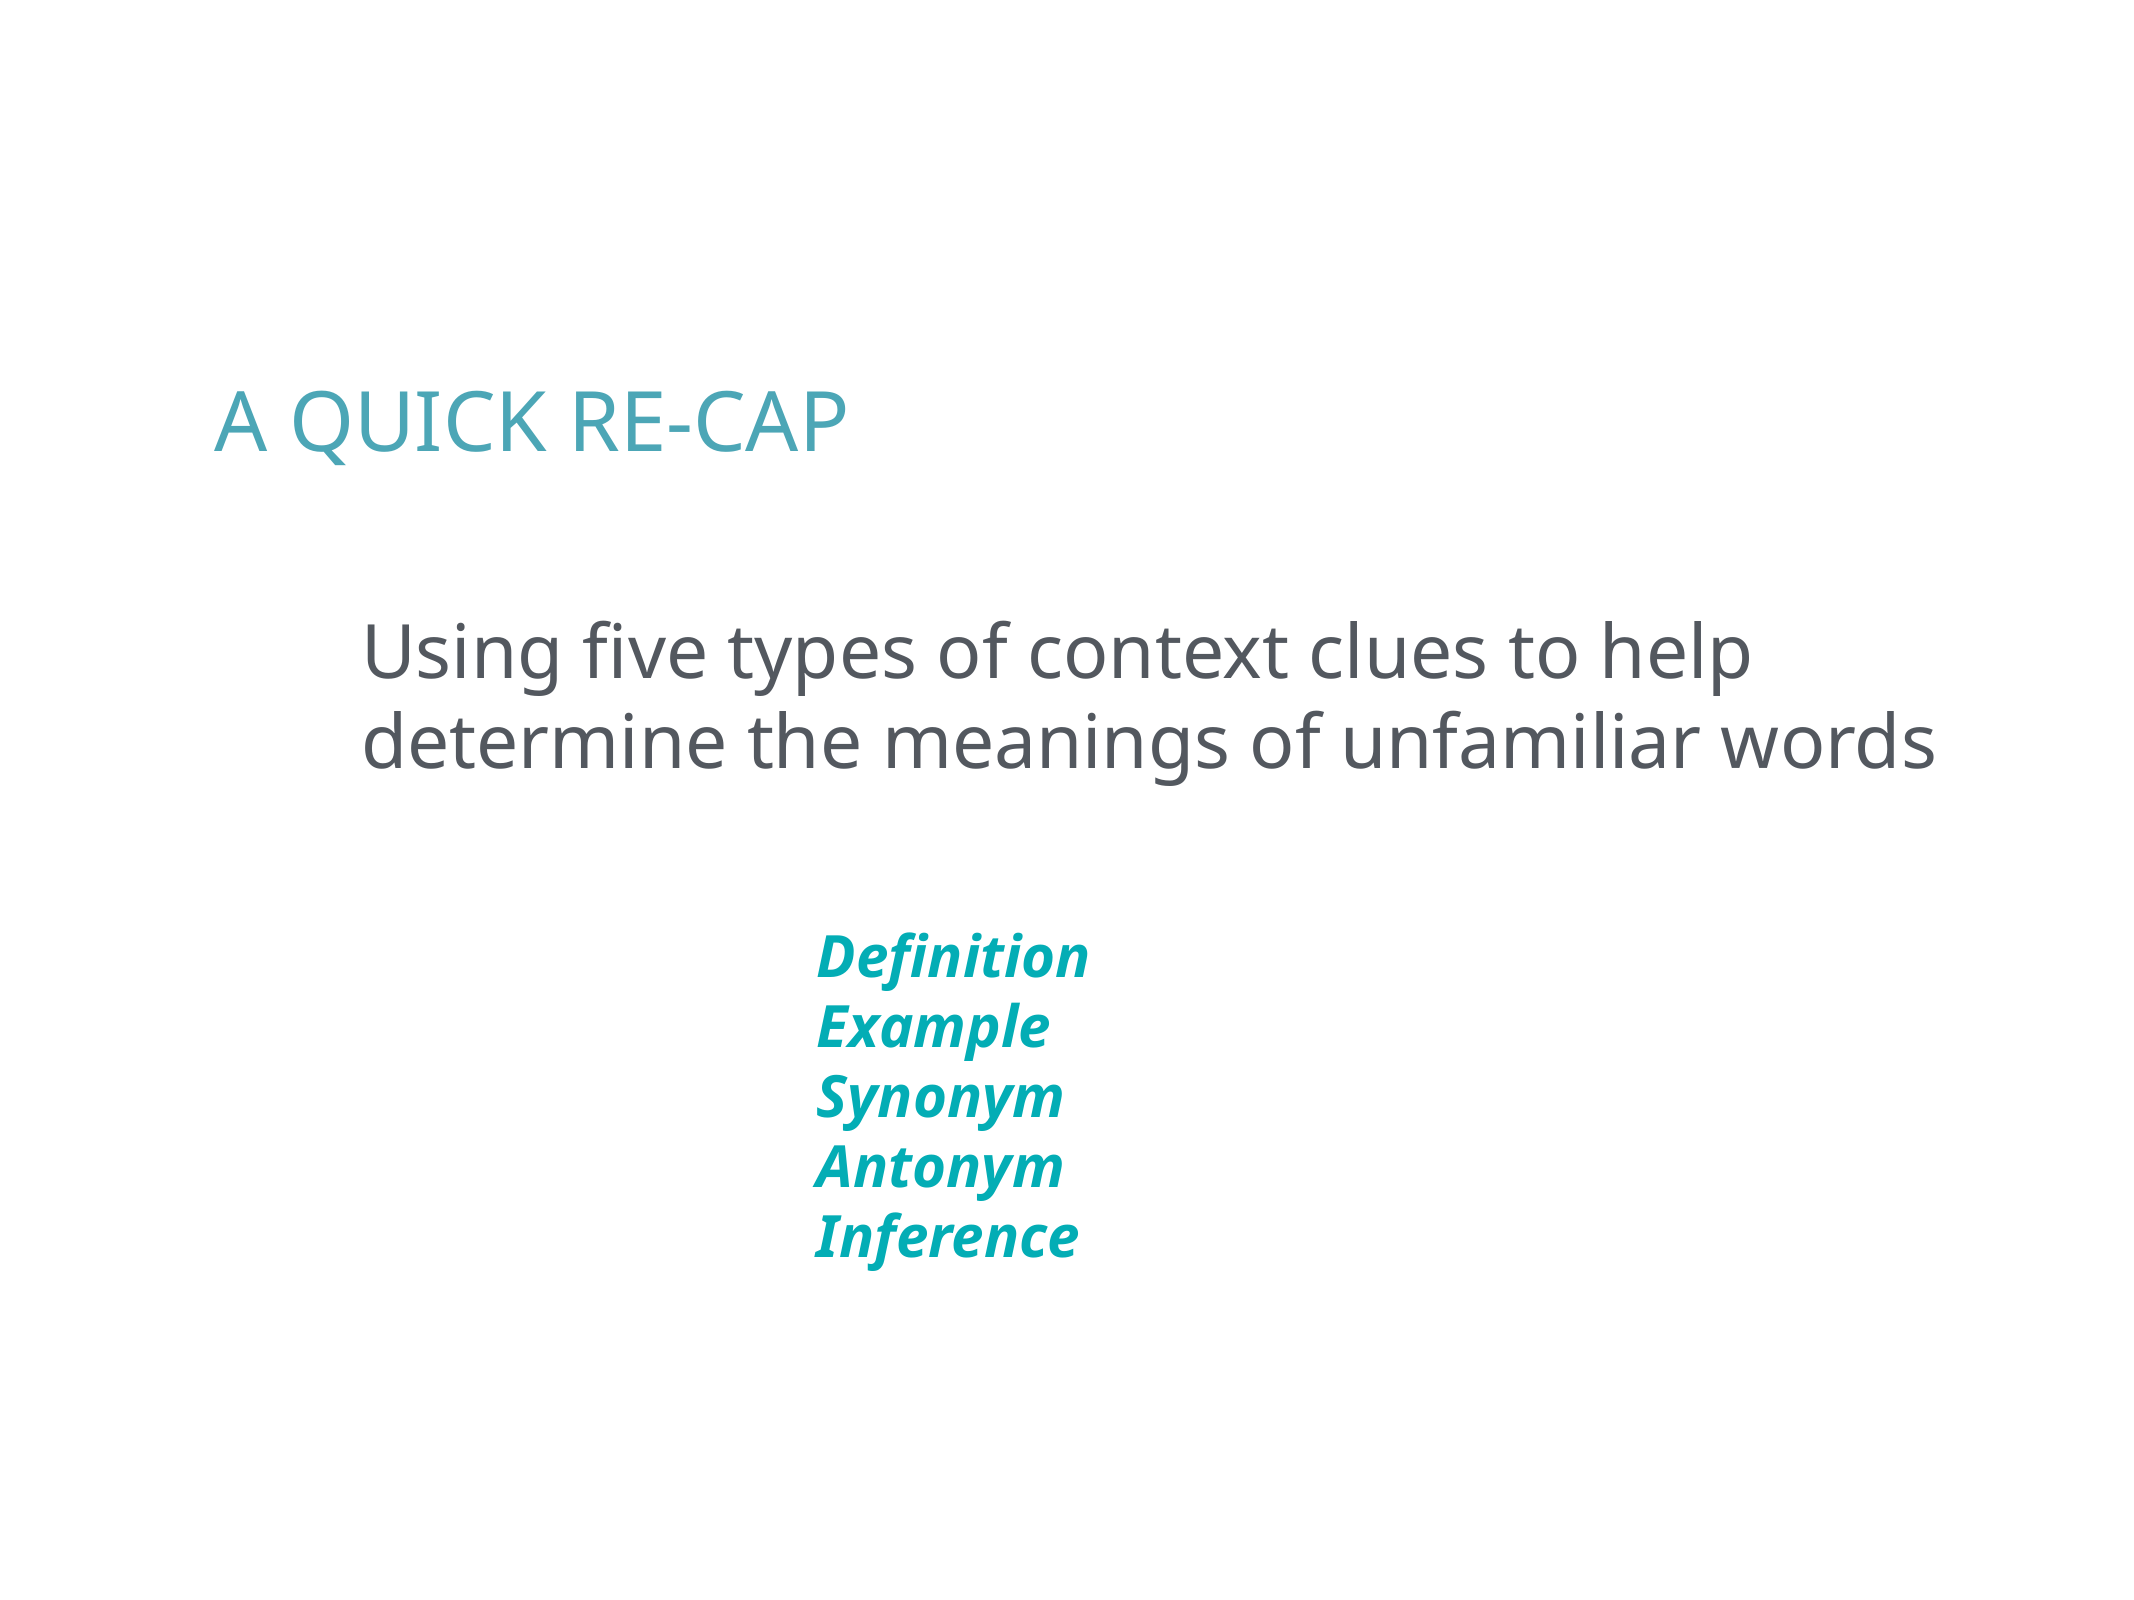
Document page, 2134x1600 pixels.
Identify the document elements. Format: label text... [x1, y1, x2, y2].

list Using five types of context clues to help determine the meanings of unfamiliar words [360, 588, 1979, 798]
list A Quick Re-cap [213, 308, 1748, 552]
list Definition Example Synonym Antonym Inference [816, 862, 1700, 1326]
